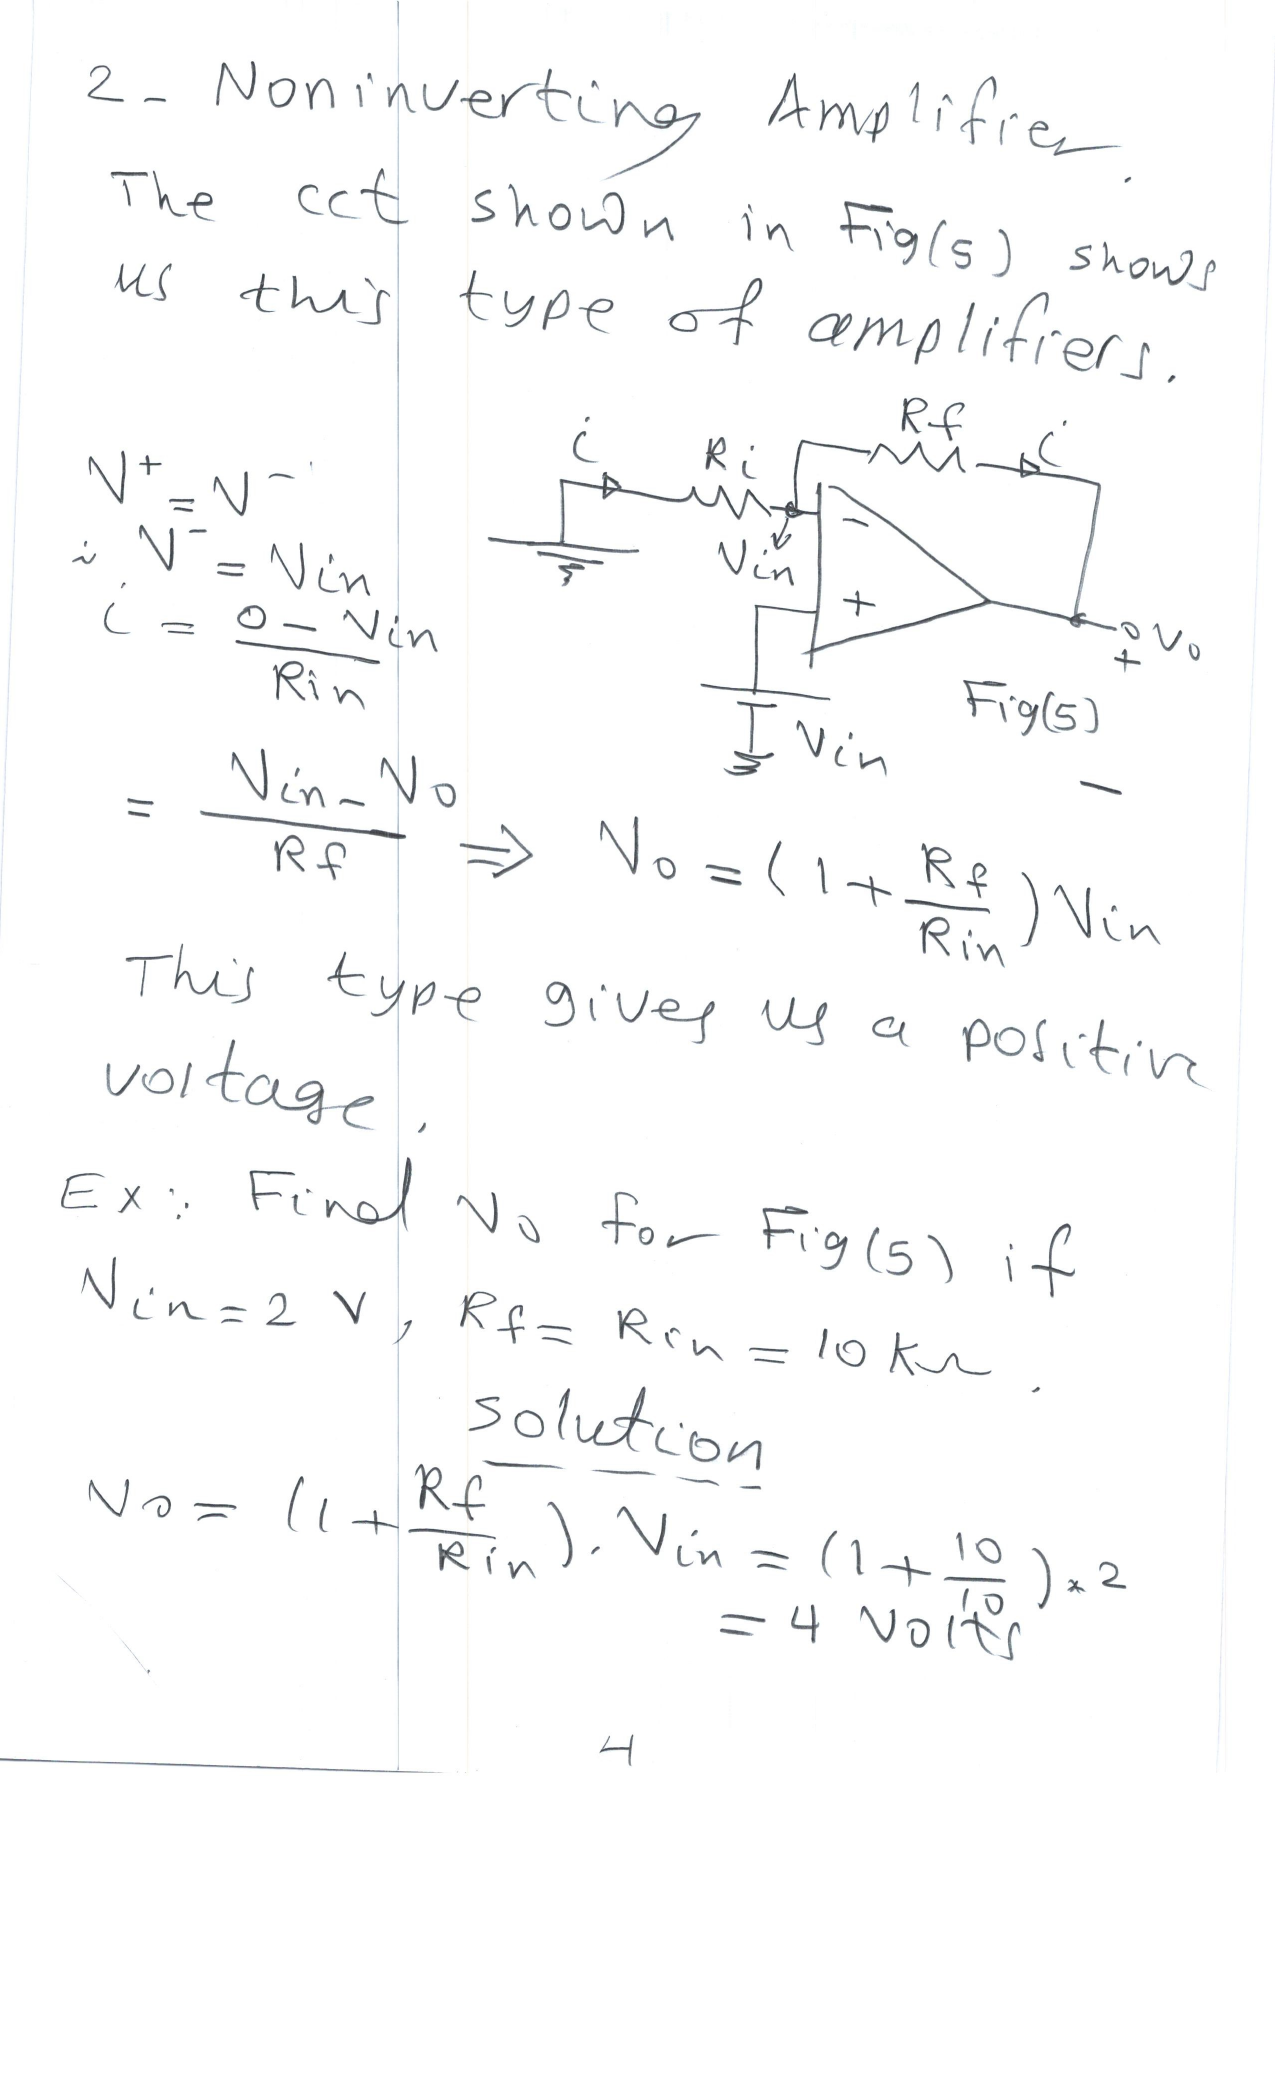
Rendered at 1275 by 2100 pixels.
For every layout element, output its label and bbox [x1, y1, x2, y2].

text_box [0, 0, 1275, 2100]
